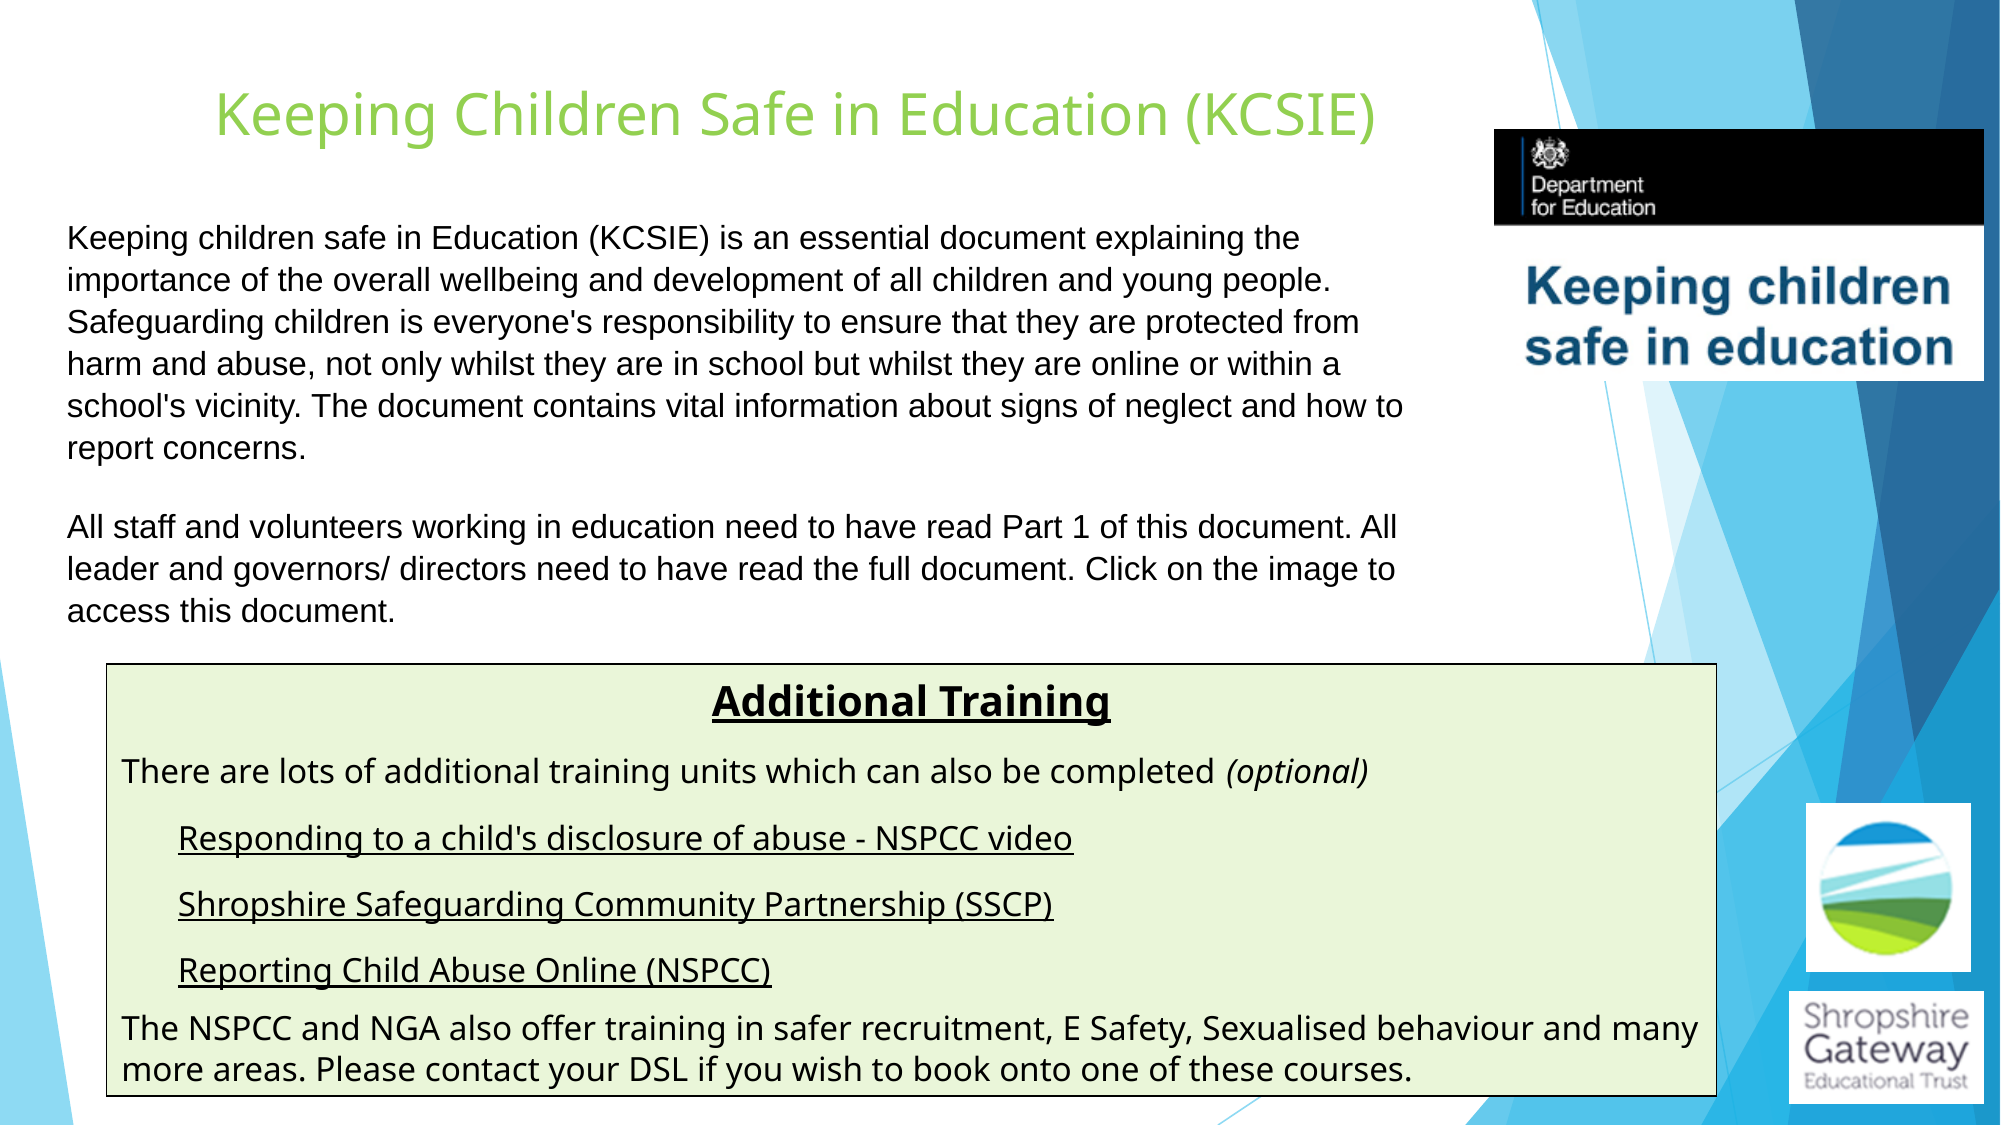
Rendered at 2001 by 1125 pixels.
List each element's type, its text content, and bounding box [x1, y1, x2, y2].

list Keeping children safe in Education (KCSIE) is an essential document explaining the importance of the overall wellbeing and development of all children and young people. Safeguarding children is everyone's responsibility to ensure that they are protected from harm and abuse, not only whilst they are in school but whilst they are online or within a school's vicinity. The document contains vital information about signs of neglect and how to report concerns. All staff and volunteers working in education need to have read Part 1 of this document. All leader and governors/ directors need to have read the full document. Click on the image to access this document. [51, 207, 1452, 1092]
picture [1806, 802, 1972, 973]
text_box Additional Training There are lots of additional training units which can also be completed (optional) Responding to a child's disclosure of abuse - NSPCC video Shropshire Safeguarding Community Partnership (SSCP) Reporting Child Abuse Online (NSPCC) The NSPCC and NGA also offer training in safer recruitment, E Safety, Sexualised behaviour and many more areas. Please contact your DSL if you wish to book onto one of these courses. [106, 664, 1717, 1096]
title Keeping Children Safe in Education (KCSIE) [51, 69, 1540, 190]
picture [1493, 128, 1984, 382]
picture [1788, 990, 1984, 1105]
